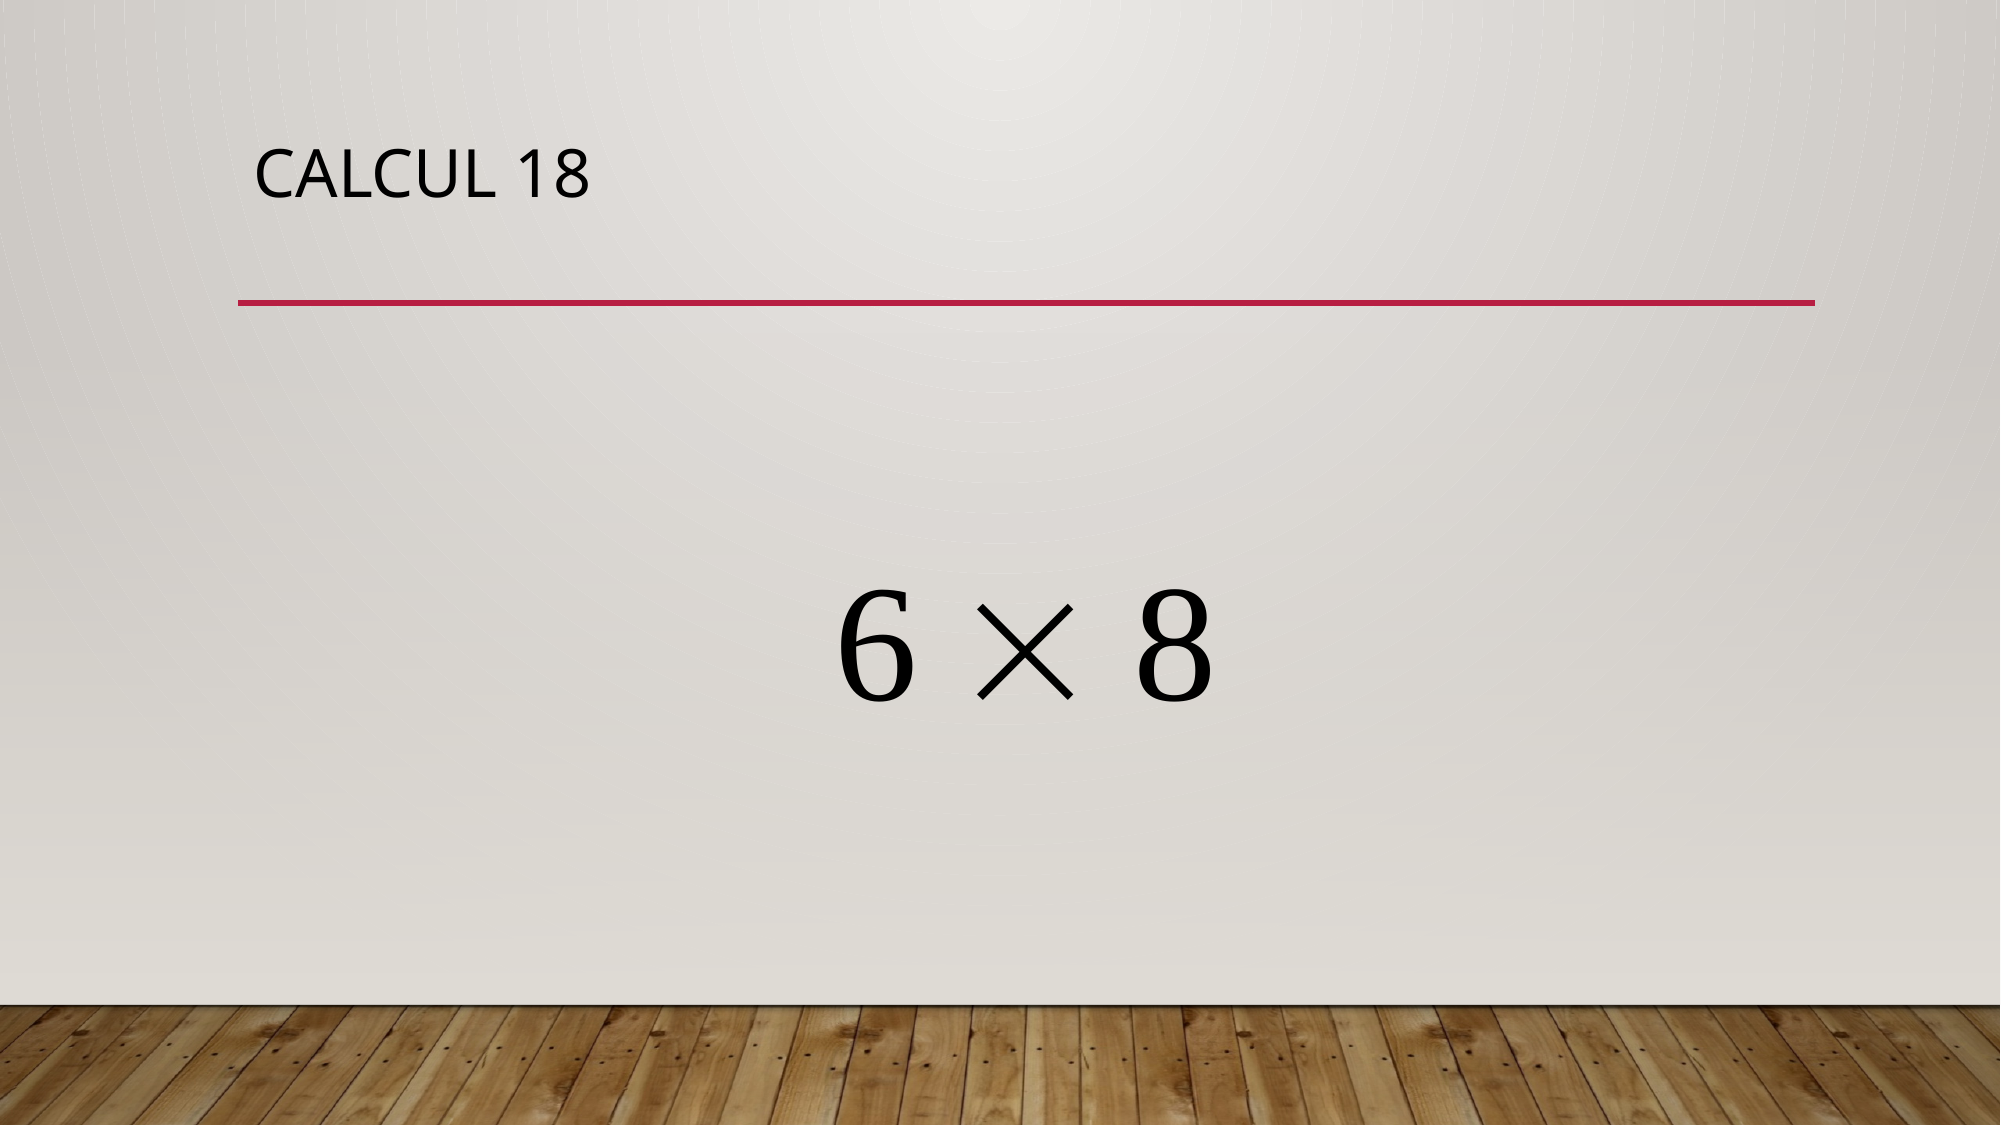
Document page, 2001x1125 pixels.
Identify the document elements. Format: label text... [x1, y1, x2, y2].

picture [0, 1005, 2000, 1125]
title CALCUL 18 [238, 131, 1814, 305]
list 6  8 [238, 330, 1814, 897]
